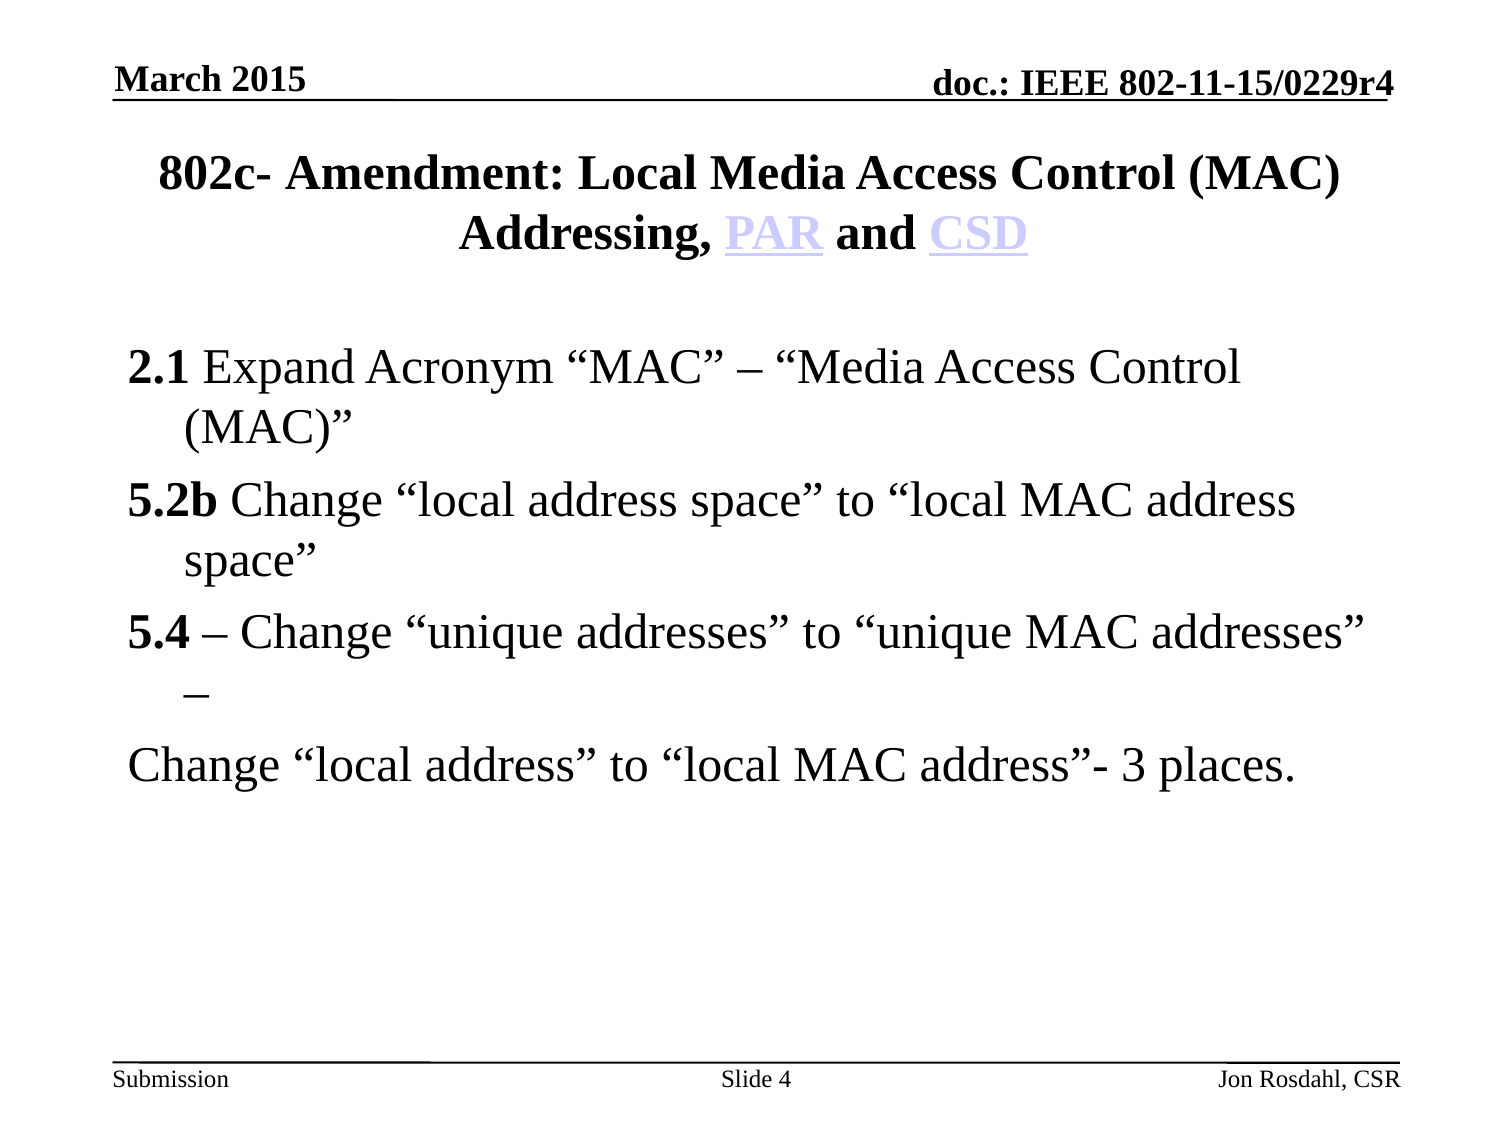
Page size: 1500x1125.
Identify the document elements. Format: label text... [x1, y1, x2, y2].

list 2.1 Expand Acronym “MAC” – “Media Access Control (MAC)” 5.2b Change “local address space” to “local MAC address space” 5.4 – Change “unique addresses” to “unique MAC addresses” – Change “local address” to “local MAC address”- 3 places. [112, 326, 1400, 1012]
slide_number Slide 4 [712, 1061, 800, 1123]
footer Jon Rosdahl, CSR [878, 1061, 1402, 1093]
title 802c- Amendment: Local Media Access Control (MAC) Addressing, PAR and CSD [112, 112, 1388, 288]
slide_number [114, 54, 423, 100]
